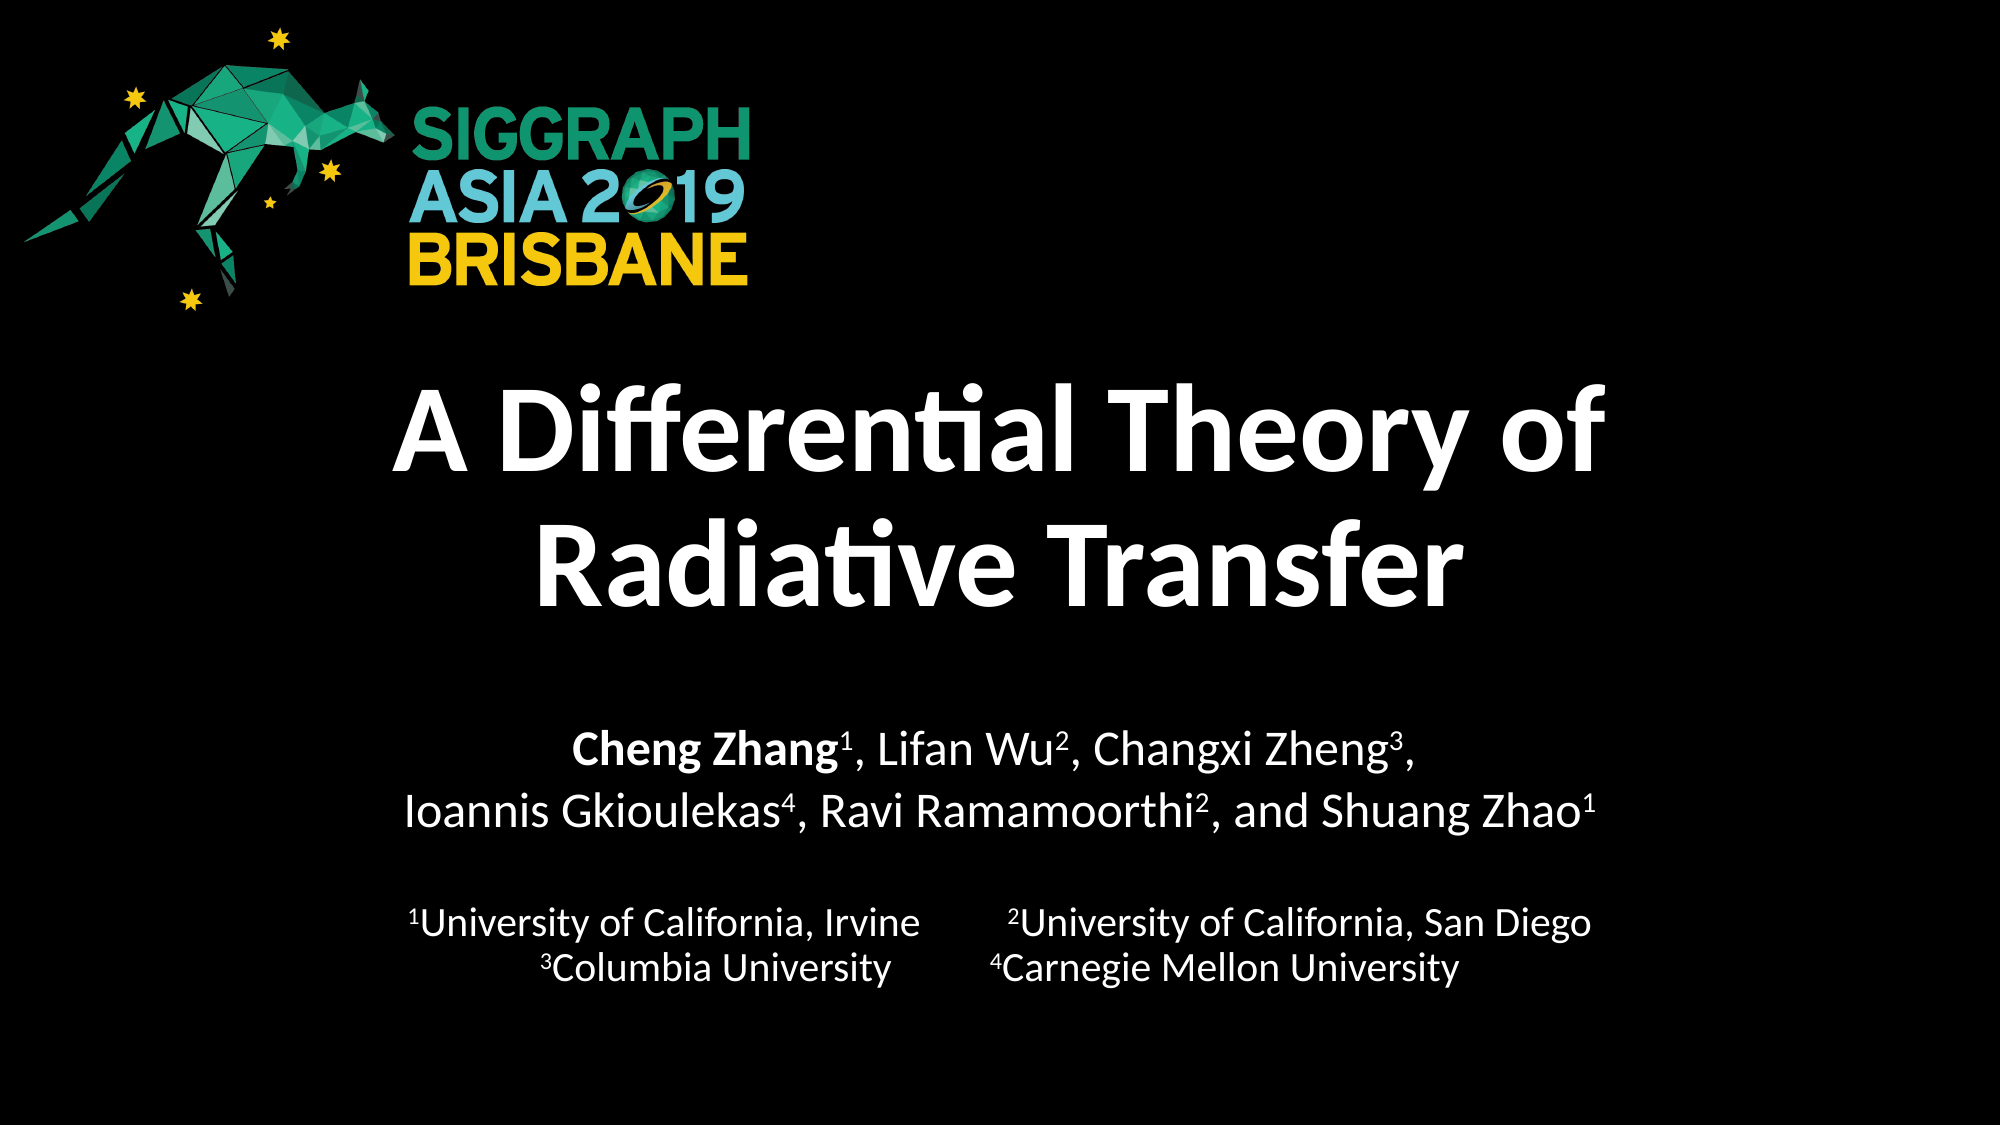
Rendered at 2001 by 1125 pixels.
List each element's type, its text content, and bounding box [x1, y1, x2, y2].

title A Differential Theory of Radiative Transfer [249, 301, 1750, 641]
picture [0, 23, 811, 325]
subtitle Cheng Zhang1, Lifan Wu2, Changxi Zheng3, Ioannis Gkioulekas4, Ravi Ramamoorthi2, and Shuang Zhao1 1University of California, Irvine 2University of California, San Diego 3Columbia University 4Carnegie Mellon University [249, 686, 1750, 1026]
